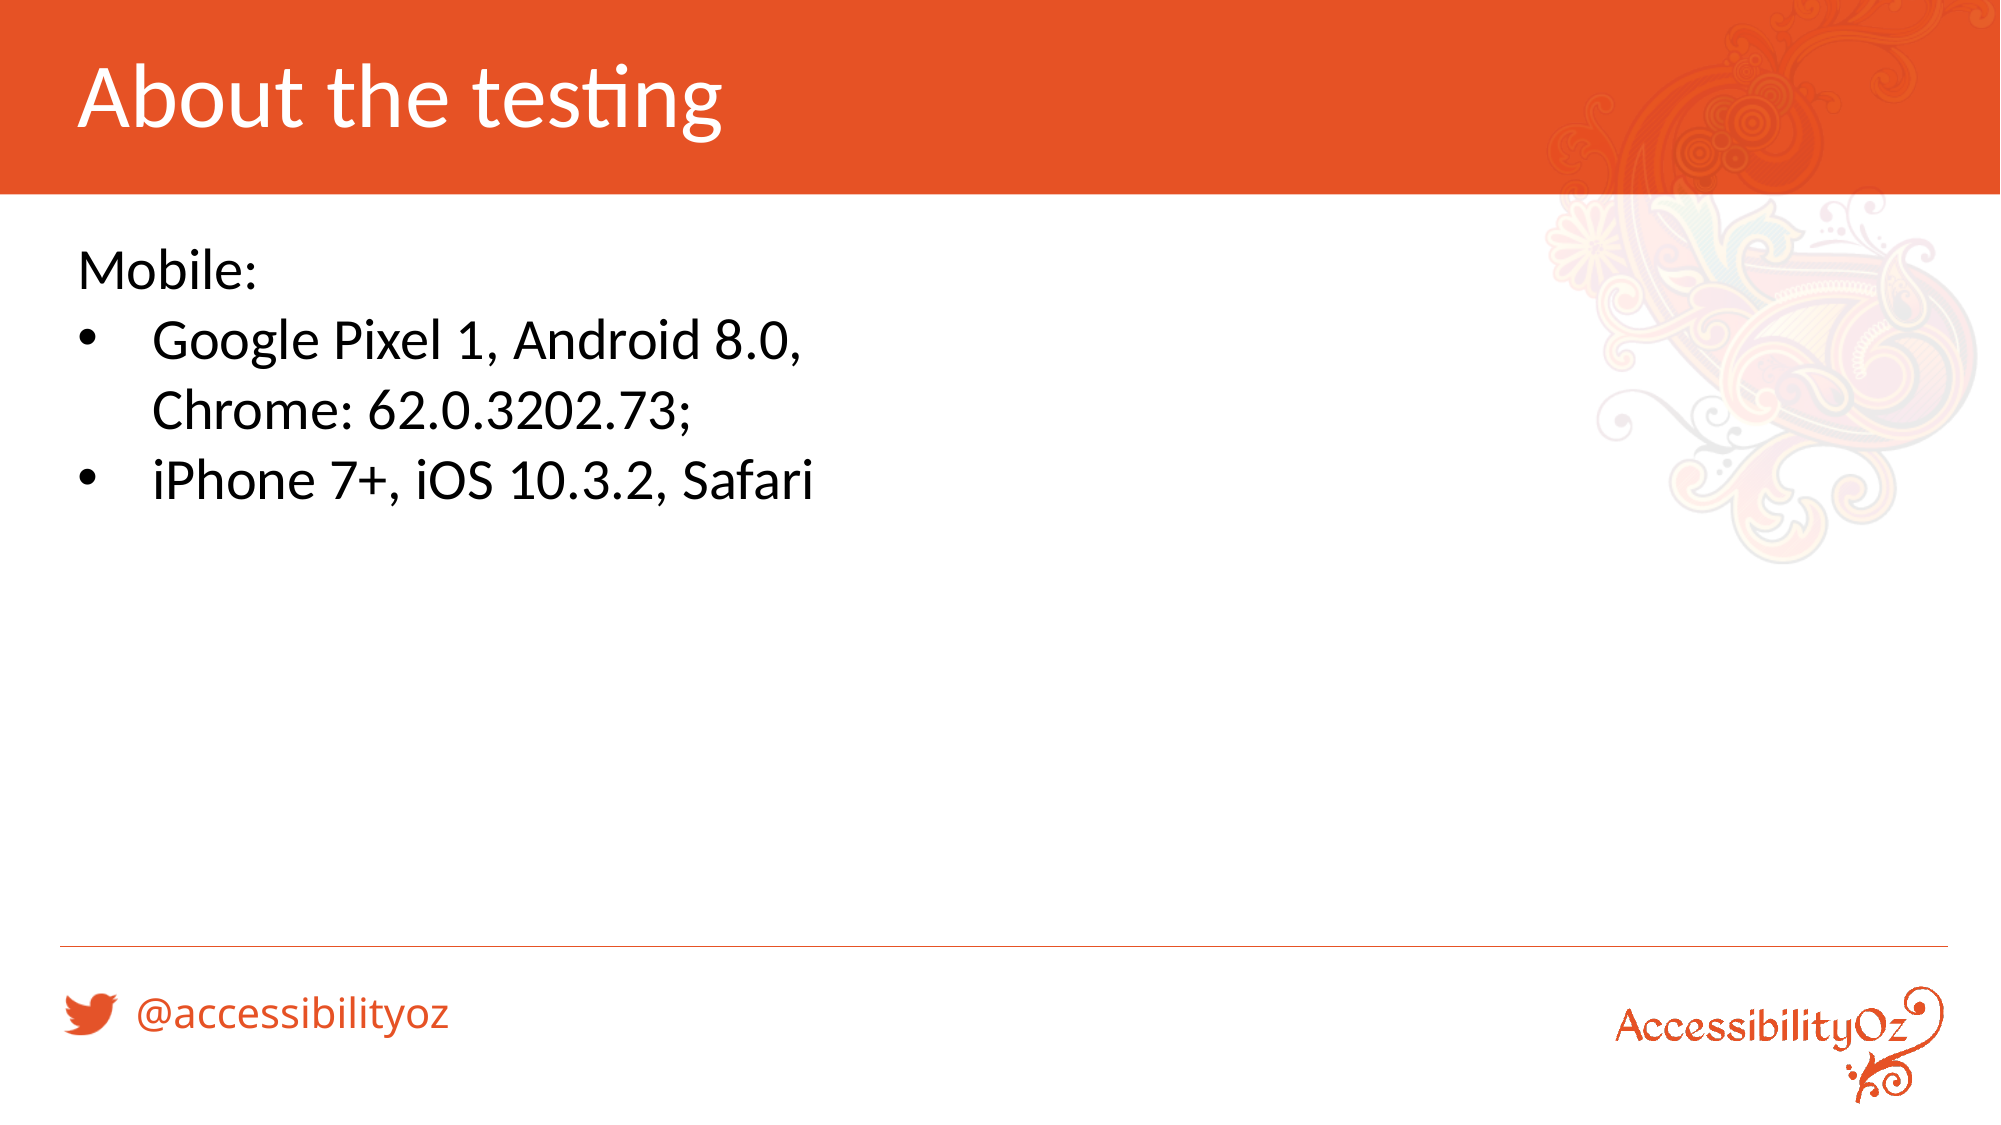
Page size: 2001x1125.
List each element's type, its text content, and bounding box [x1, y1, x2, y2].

picture [1582, 946, 1976, 1125]
subtitle Mobile: Google Pixel 1, Android 8.0, Chrome: 62.0.3202.73; iPhone 7+, iOS 10.3.2, Safari [62, 223, 972, 904]
picture [60, 981, 122, 1043]
title About the testing [62, 35, 1944, 155]
